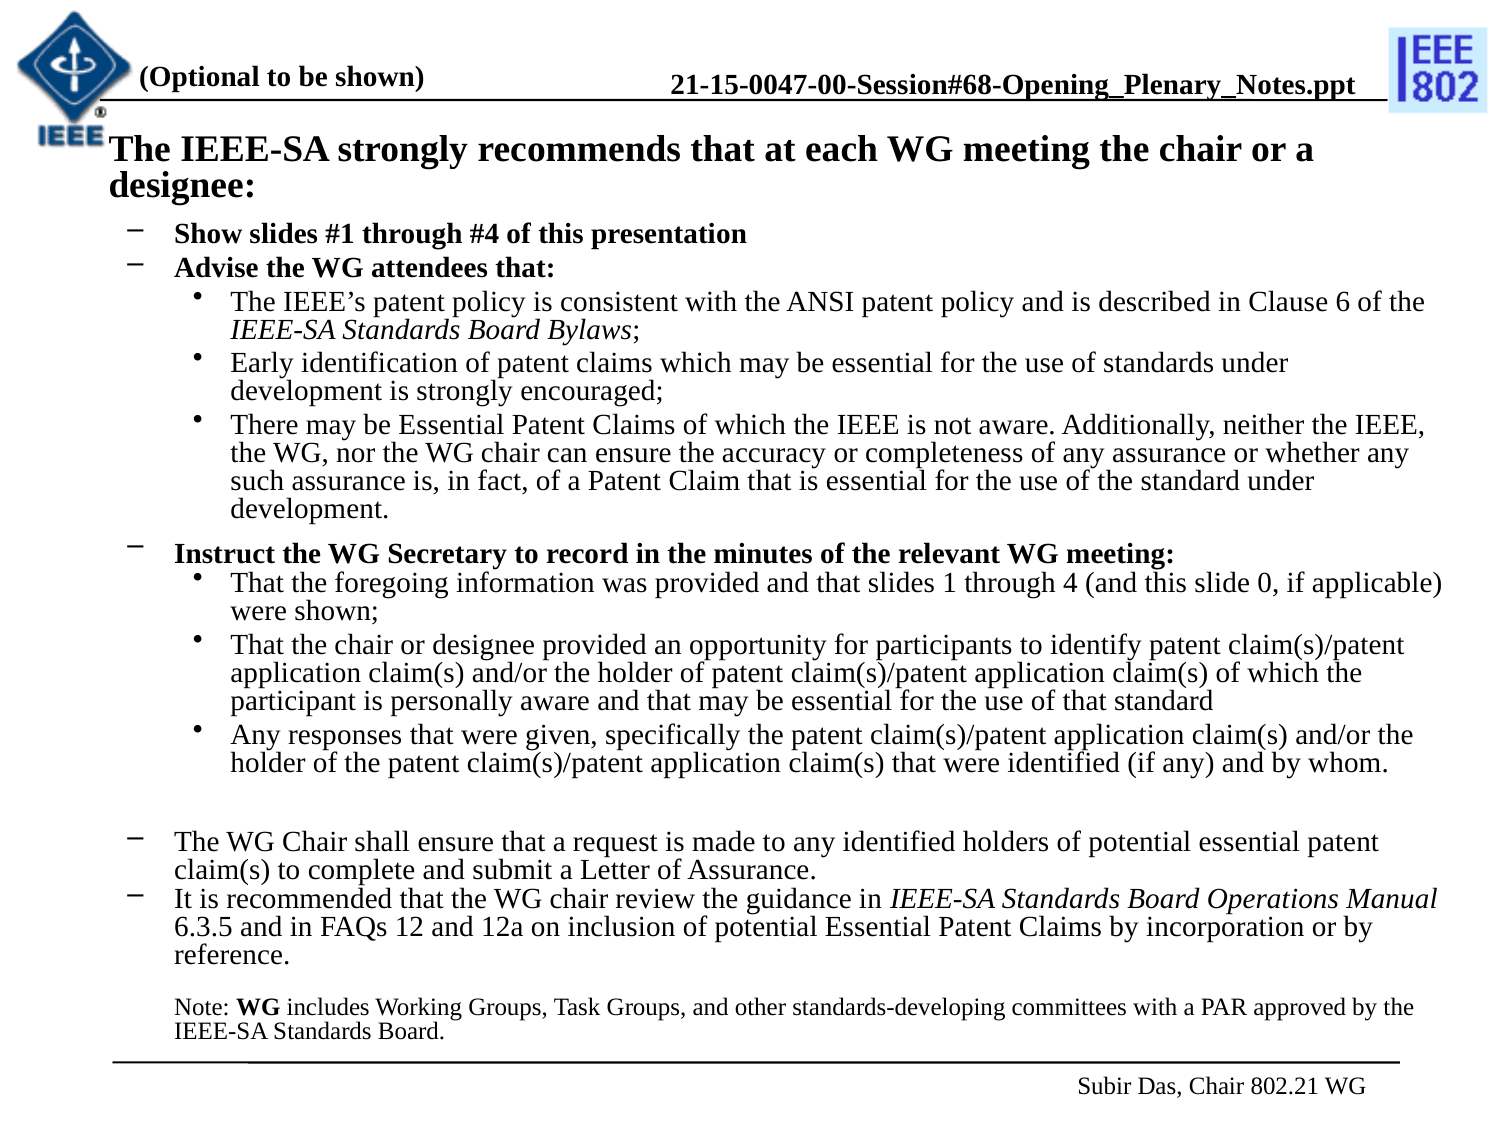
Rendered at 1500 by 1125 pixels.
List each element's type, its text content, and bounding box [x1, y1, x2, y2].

list The IEEE-SA strongly recommends that at each WG meeting the chair or a designee: Show slides #1 through #4 of this presentation Advise the WG attendees that: The IEEE’s patent policy is consistent with the ANSI patent policy and is described in Clause 6 of the IEEE-SA Standards Board Bylaws; Early identification of patent claims which may be essential for the use of standards under development is strongly encouraged; There may be Essential Patent Claims of which the IEEE is not aware. Additionally, neither the IEEE, the WG, nor the WG chair can ensure the accuracy or completeness of any assurance or whether any such assurance is, in fact, of a Patent Claim that is essential for the use of the standard under development. Instruct the WG Secretary to record in the minutes of the relevant WG meeting: That the foregoing information was provided and that slides 1 through 4 (and this slide 0, if applicable) were shown; That the chair or designee provided an opportunity for participants to identify patent claim(s)/patent application claim(s) and/or the holder of patent claim(s)/patent application claim(s) of which the participant is personally aware and that may be essential for the use of that standard Any responses that were given, specifically the patent claim(s)/patent application claim(s) and/or the holder of the patent claim(s)/patent application claim(s) that were identified (if any) and by whom. The WG Chair shall ensure that a request is made to any identified holders of potential essential patent claim(s) to complete and submit a Letter of Assurance. It is recommended that the WG chair review the guidance in IEEE-SA Standards Board Operations Manual 6.3.5 and in FAQs 12 and 12a on inclusion of potential Essential Patent Claims by incorporation or by reference. Note: WG includes Working Groups, Task Groups, and other standards-developing committees with a PAR approved by the IEEE-SA Standards Board. [37, 124, 1463, 1051]
text_box (Optional to be shown) [124, 49, 440, 100]
text_box [112, 0, 1388, 138]
text_box Subir Das, Chair 802.21 WG [1050, 1062, 1412, 1106]
text_box [62, 162, 1450, 1063]
picture [12, 9, 112, 150]
picture [1388, 9, 1499, 138]
